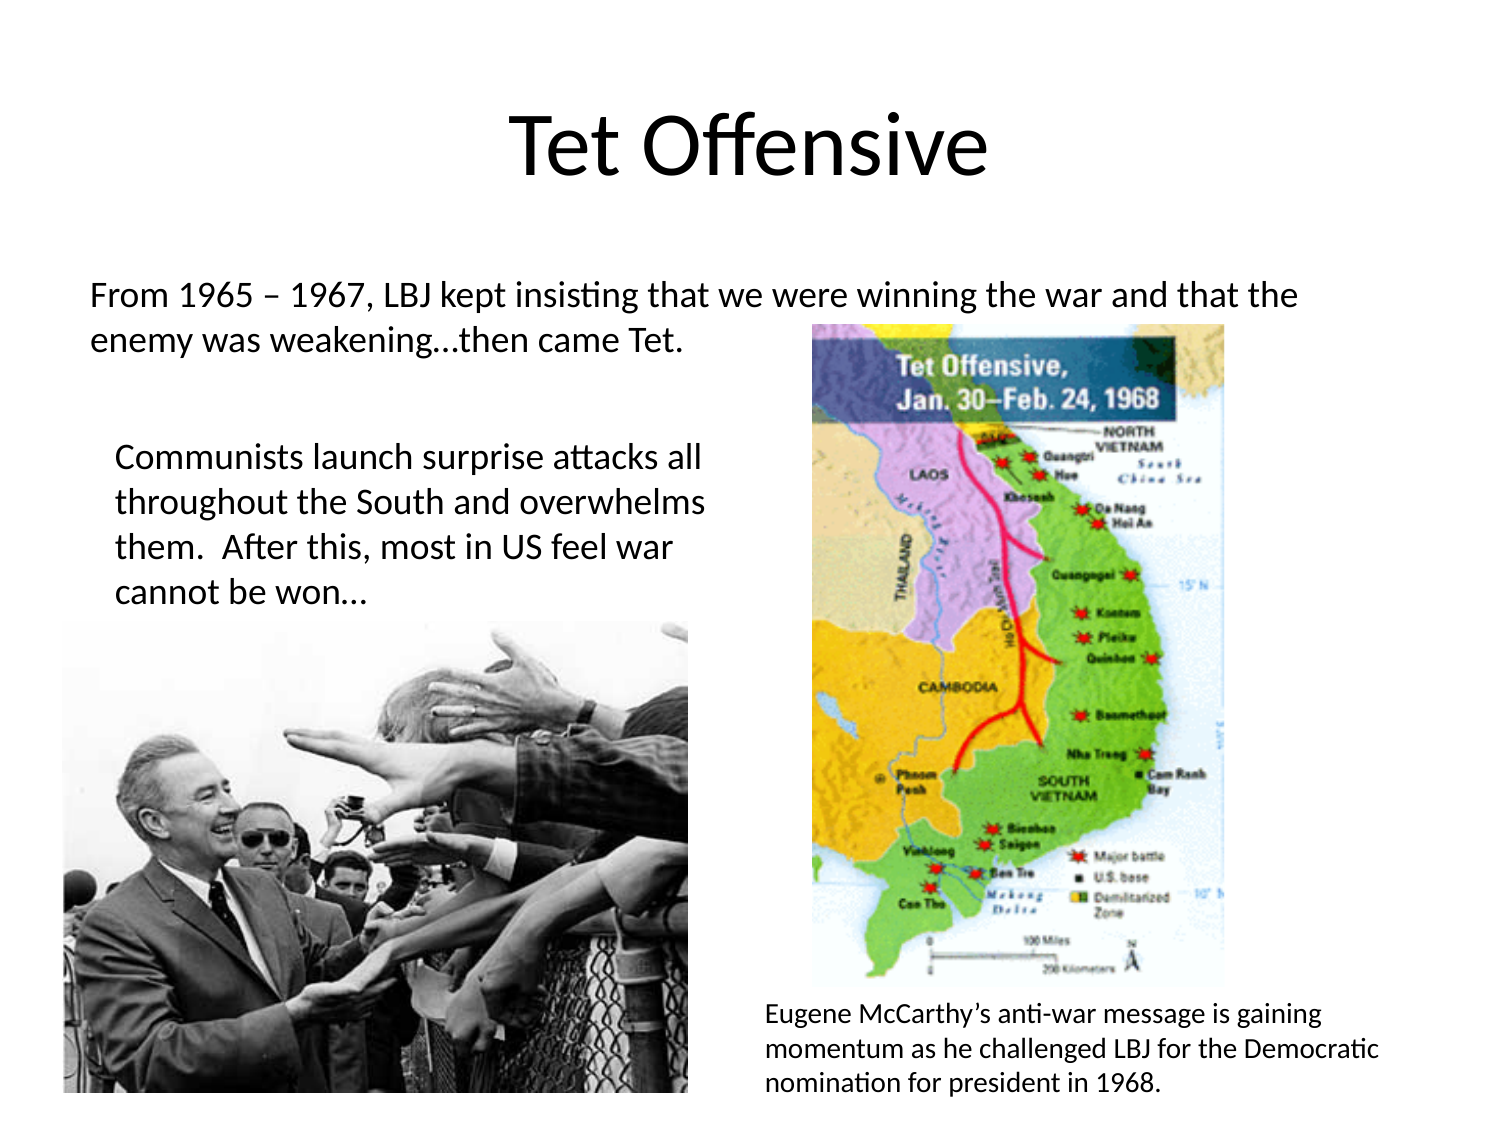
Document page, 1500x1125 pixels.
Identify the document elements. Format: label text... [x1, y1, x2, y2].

text_box Eugene McCarthy’s anti-war message is gaining momentum as he challenged LBJ for the Democratic nomination for president in 1968. [750, 986, 1450, 1107]
picture [62, 621, 688, 1093]
picture [812, 324, 1228, 987]
list From 1965 – 1967, LBJ kept insisting that we were winning the war and that the enemy was weakening…then came Tet. [75, 262, 1425, 375]
text_box Communists launch surprise attacks all throughout the South and overwhelms them. After this, most in US feel war cannot be won… [99, 424, 738, 620]
title Tet Offensive [75, 45, 1425, 233]
